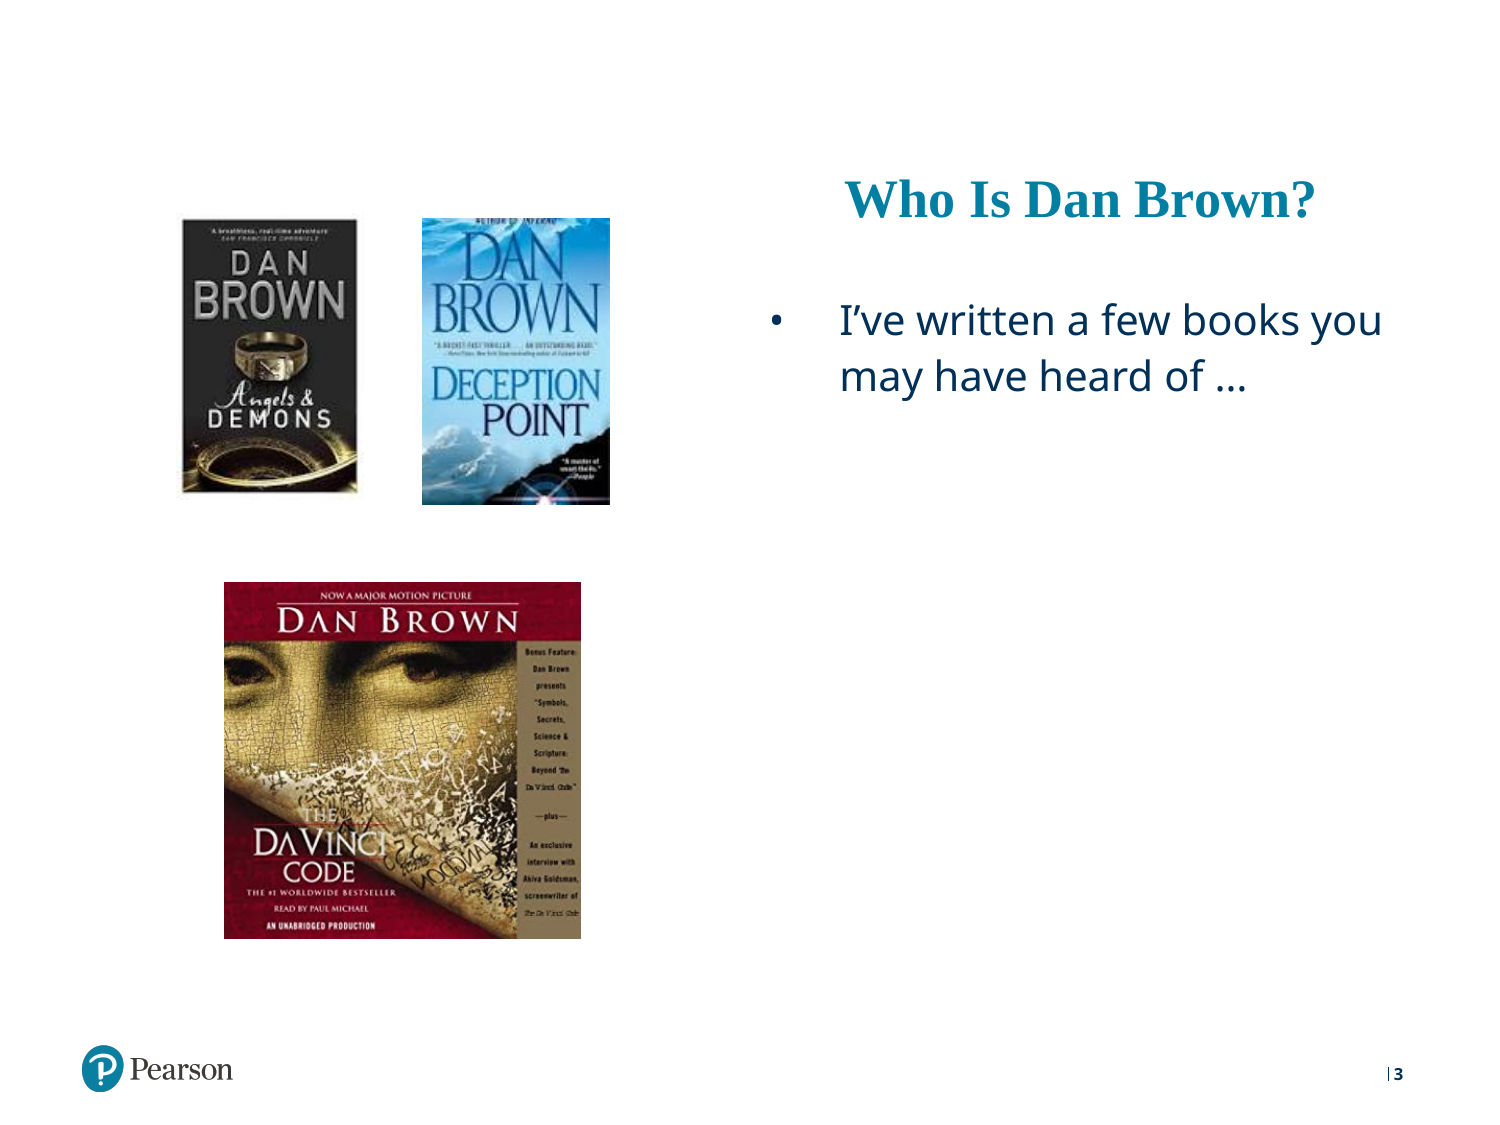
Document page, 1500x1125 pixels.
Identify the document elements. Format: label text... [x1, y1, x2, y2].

picture [108, 1045, 233, 1092]
picture [421, 218, 610, 505]
slide_number 3 [1393, 1064, 1465, 1086]
list I’ve written a few books you may have heard of … [754, 273, 1427, 924]
title Who Is Dan Brown? [829, 165, 1436, 244]
picture [176, 213, 364, 500]
picture [90, 1054, 116, 1079]
picture [223, 581, 581, 939]
picture [82, 1078, 93, 1092]
picture [82, 1045, 97, 1061]
